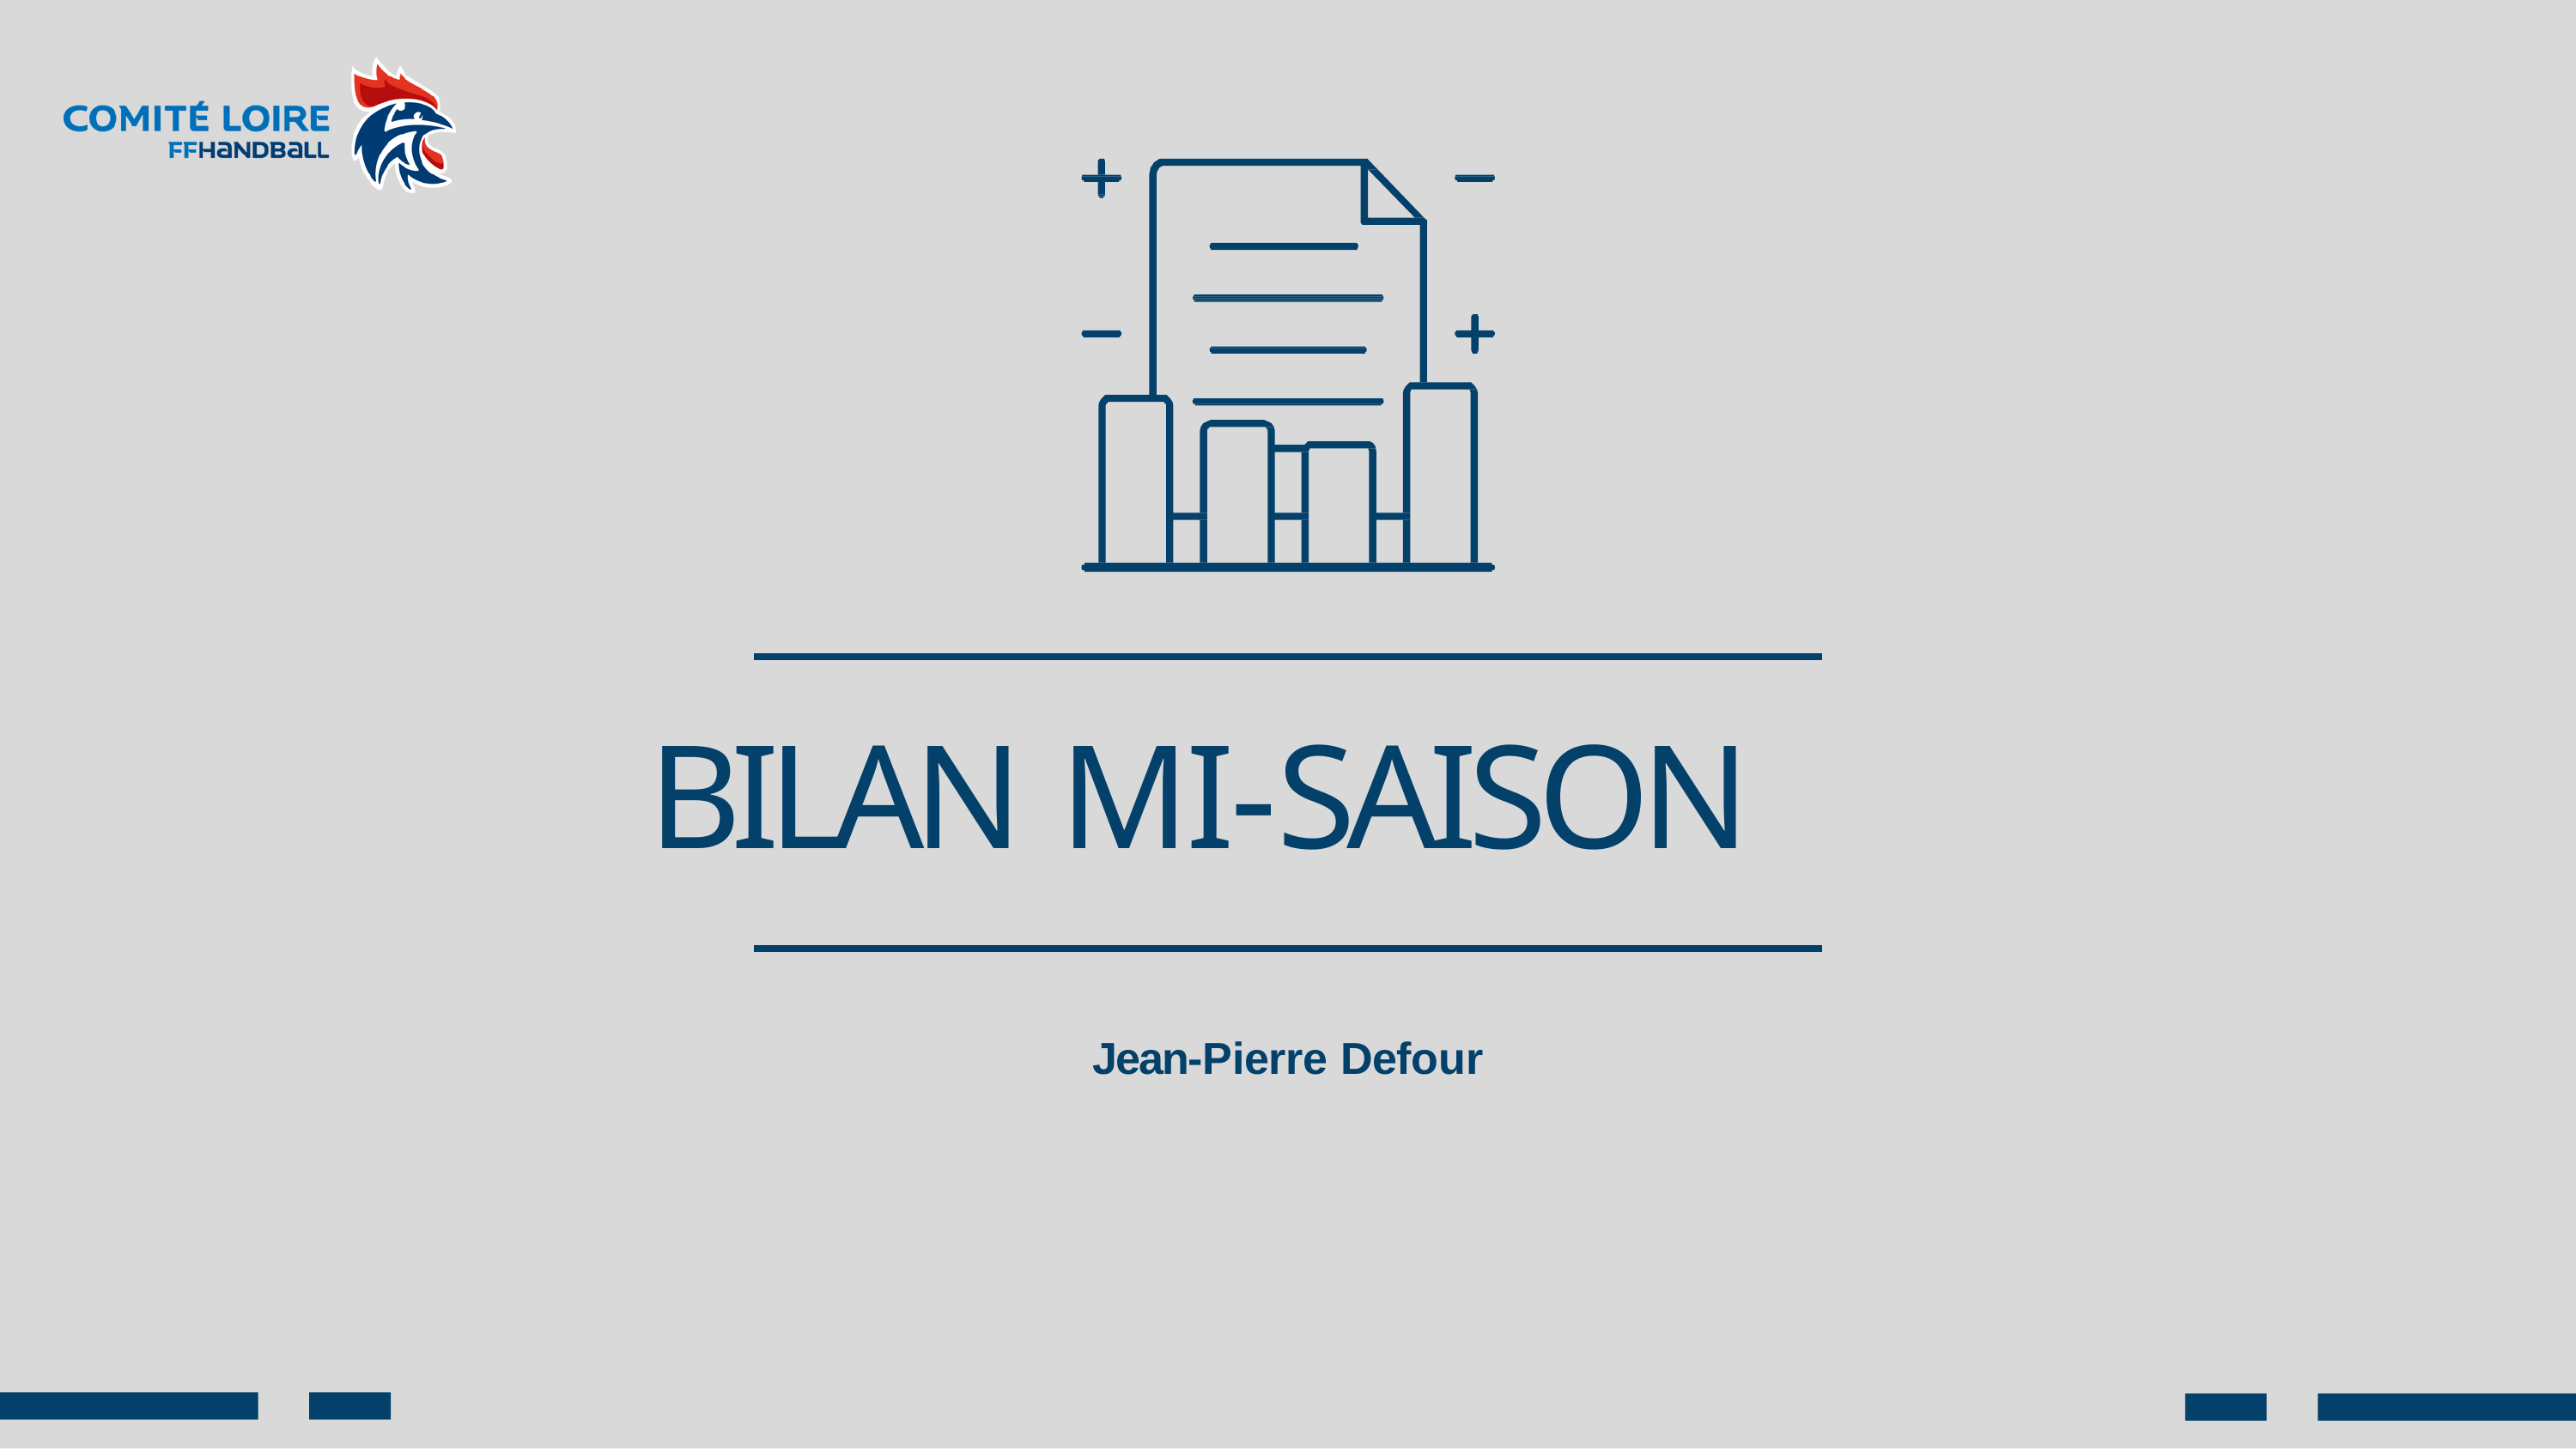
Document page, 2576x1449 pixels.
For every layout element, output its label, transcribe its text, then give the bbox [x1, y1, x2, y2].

text_box [1081, 158, 1495, 573]
picture [64, 57, 457, 193]
title BILAN MI-SAISON [333, 703, 2202, 948]
text_box Jean-Pierre Defour [1091, 1028, 1485, 1083]
